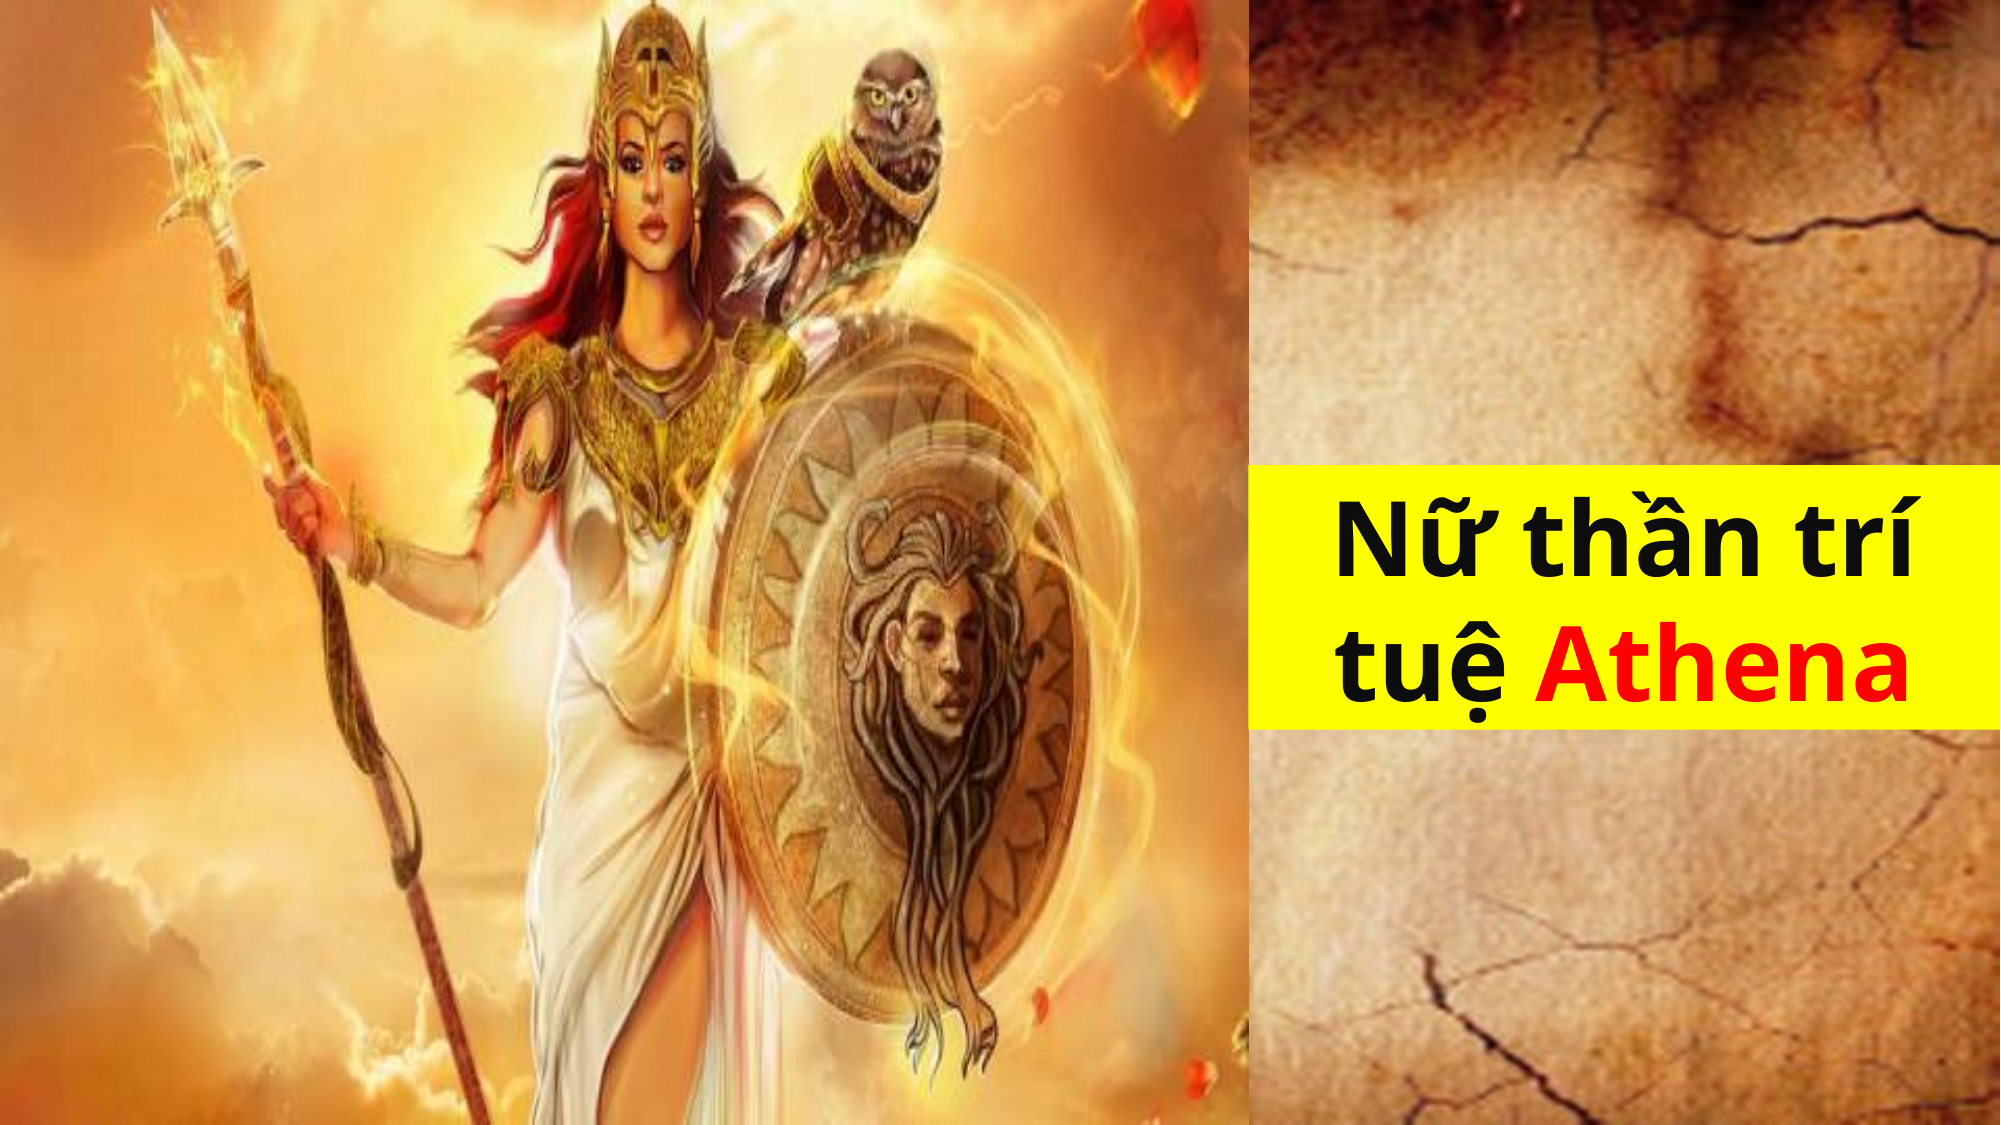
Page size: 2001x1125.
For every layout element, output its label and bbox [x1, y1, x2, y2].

picture [0, 0, 1249, 1125]
list [1249, 0, 2000, 1125]
